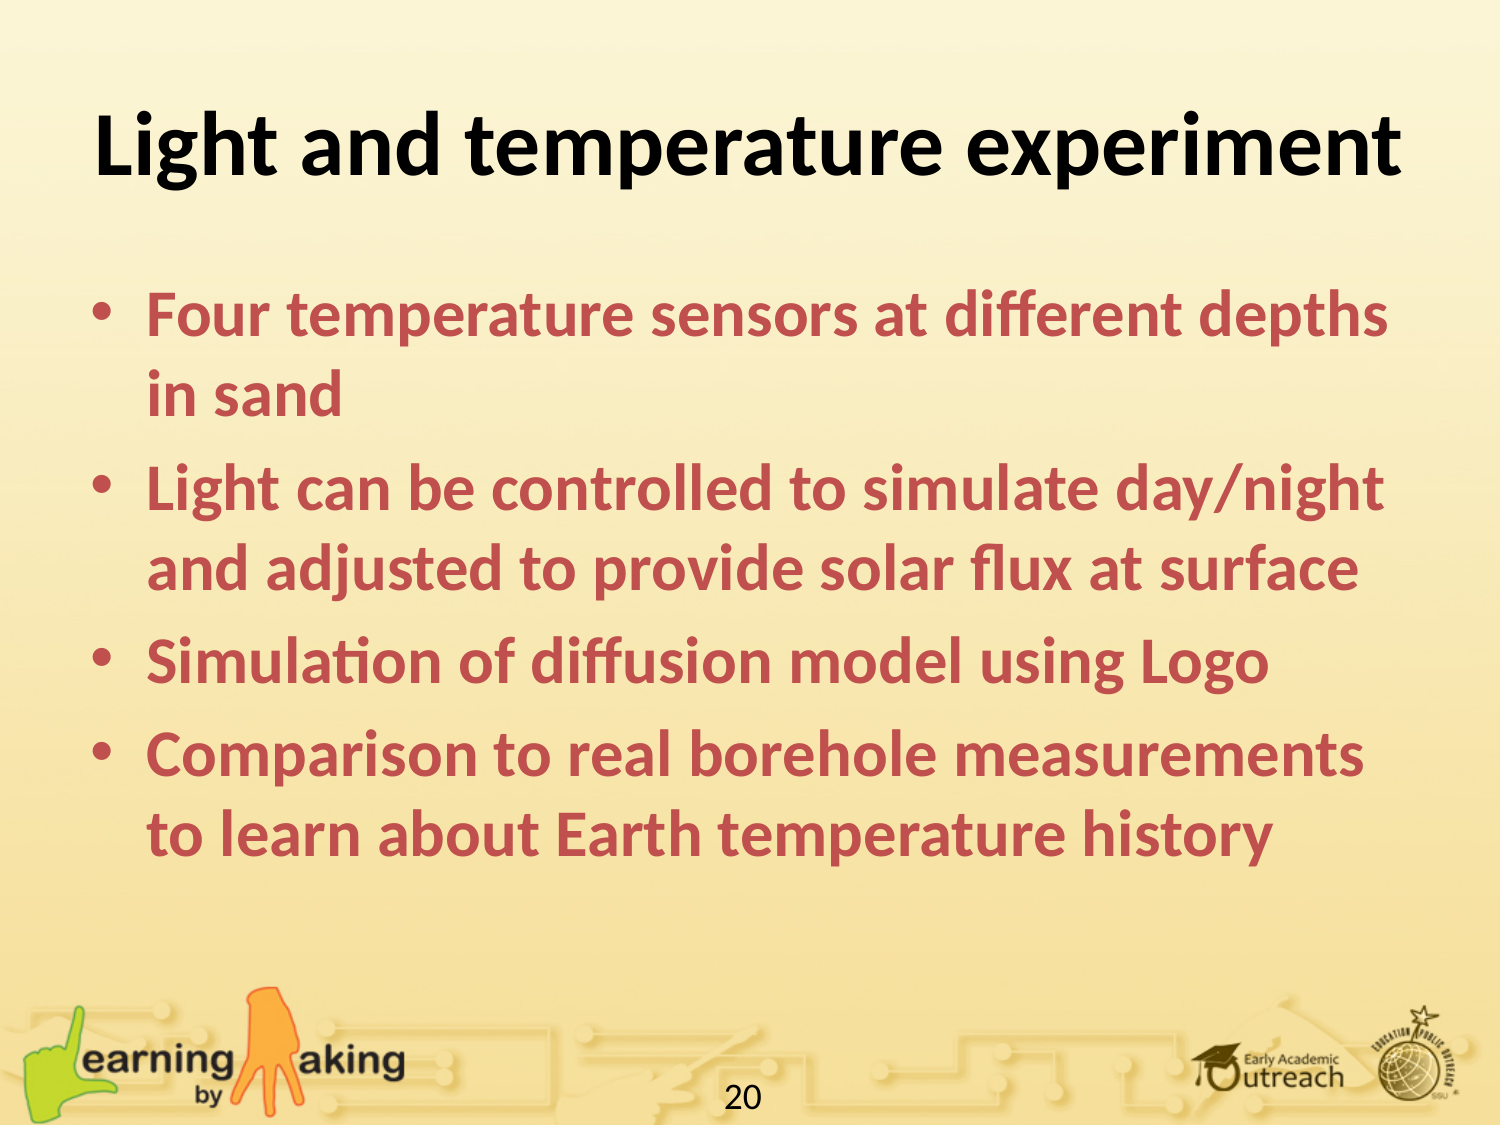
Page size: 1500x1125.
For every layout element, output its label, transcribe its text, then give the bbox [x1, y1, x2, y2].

list Four temperature sensors at different depths in sand Light can be controlled to simulate day/night and adjusted to provide solar flux at surface Simulation of diffusion model using Logo Comparison to real borehole measurements to learn about Earth temperature history [75, 262, 1425, 1005]
text_box 20 [698, 1064, 787, 1125]
picture [0, 0, 1500, 1125]
title Light and temperature experiment [75, 45, 1425, 233]
